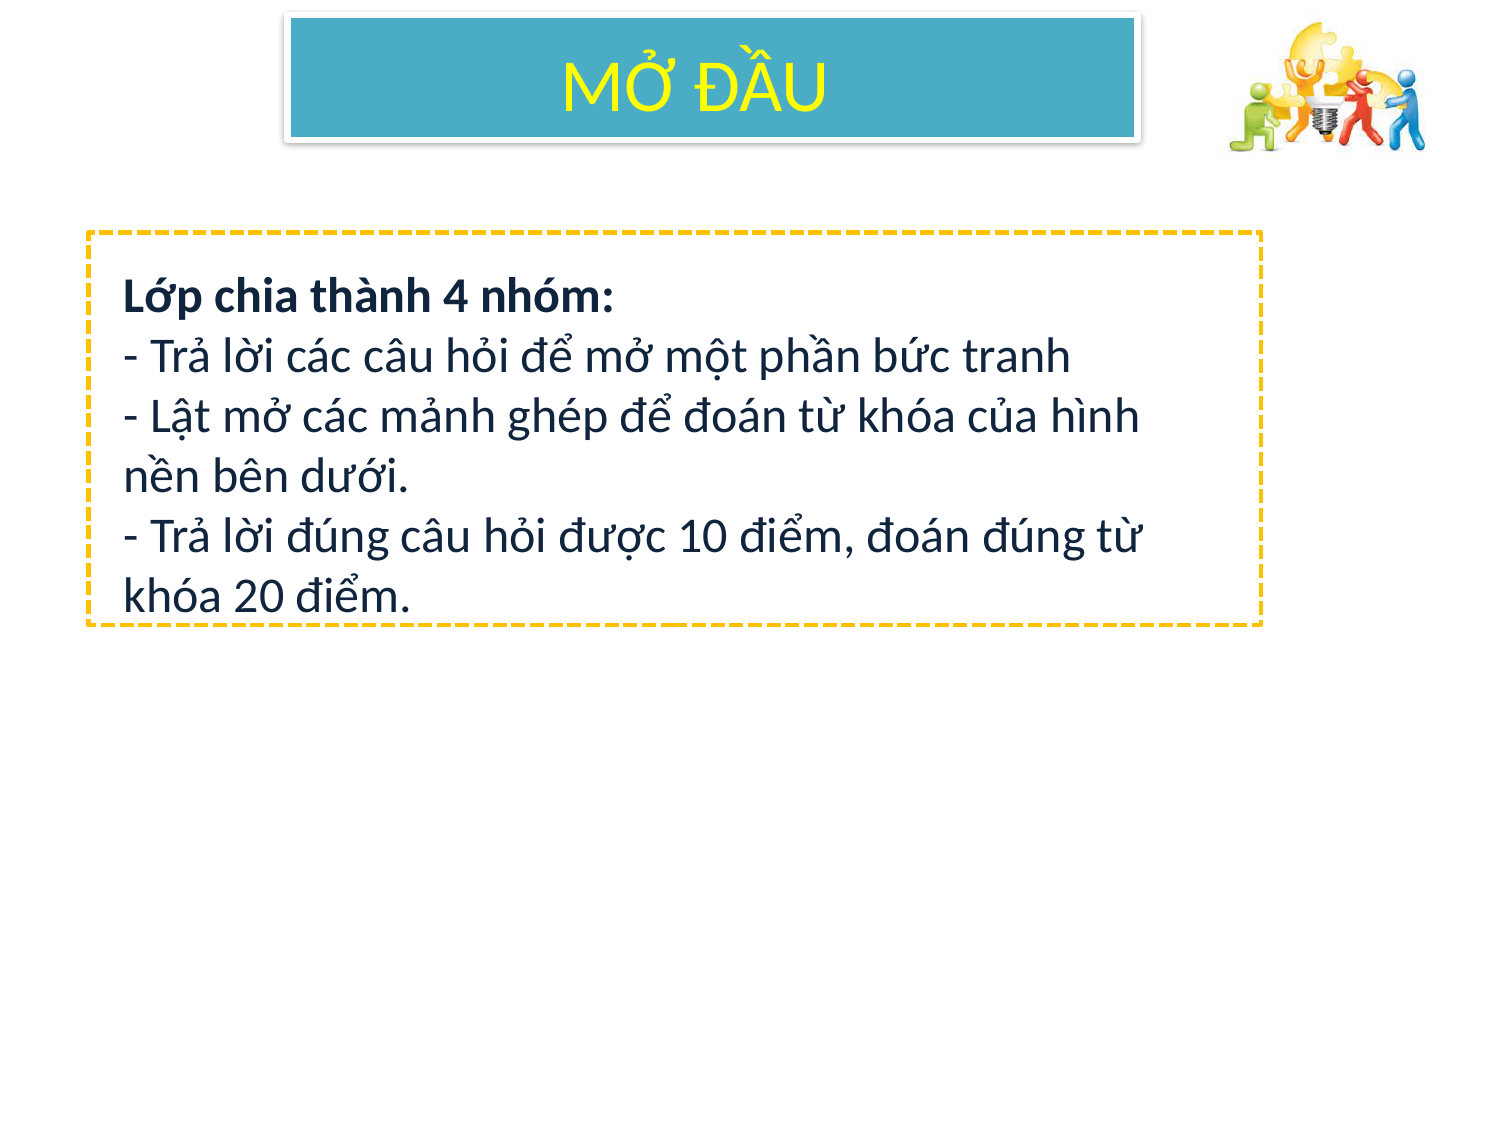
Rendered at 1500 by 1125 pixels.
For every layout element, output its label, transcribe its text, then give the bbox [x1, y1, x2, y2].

picture [1203, 11, 1459, 179]
text_box [284, 12, 1141, 143]
text_box MỞ ĐẦU [545, 28, 845, 134]
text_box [88, 232, 1262, 634]
